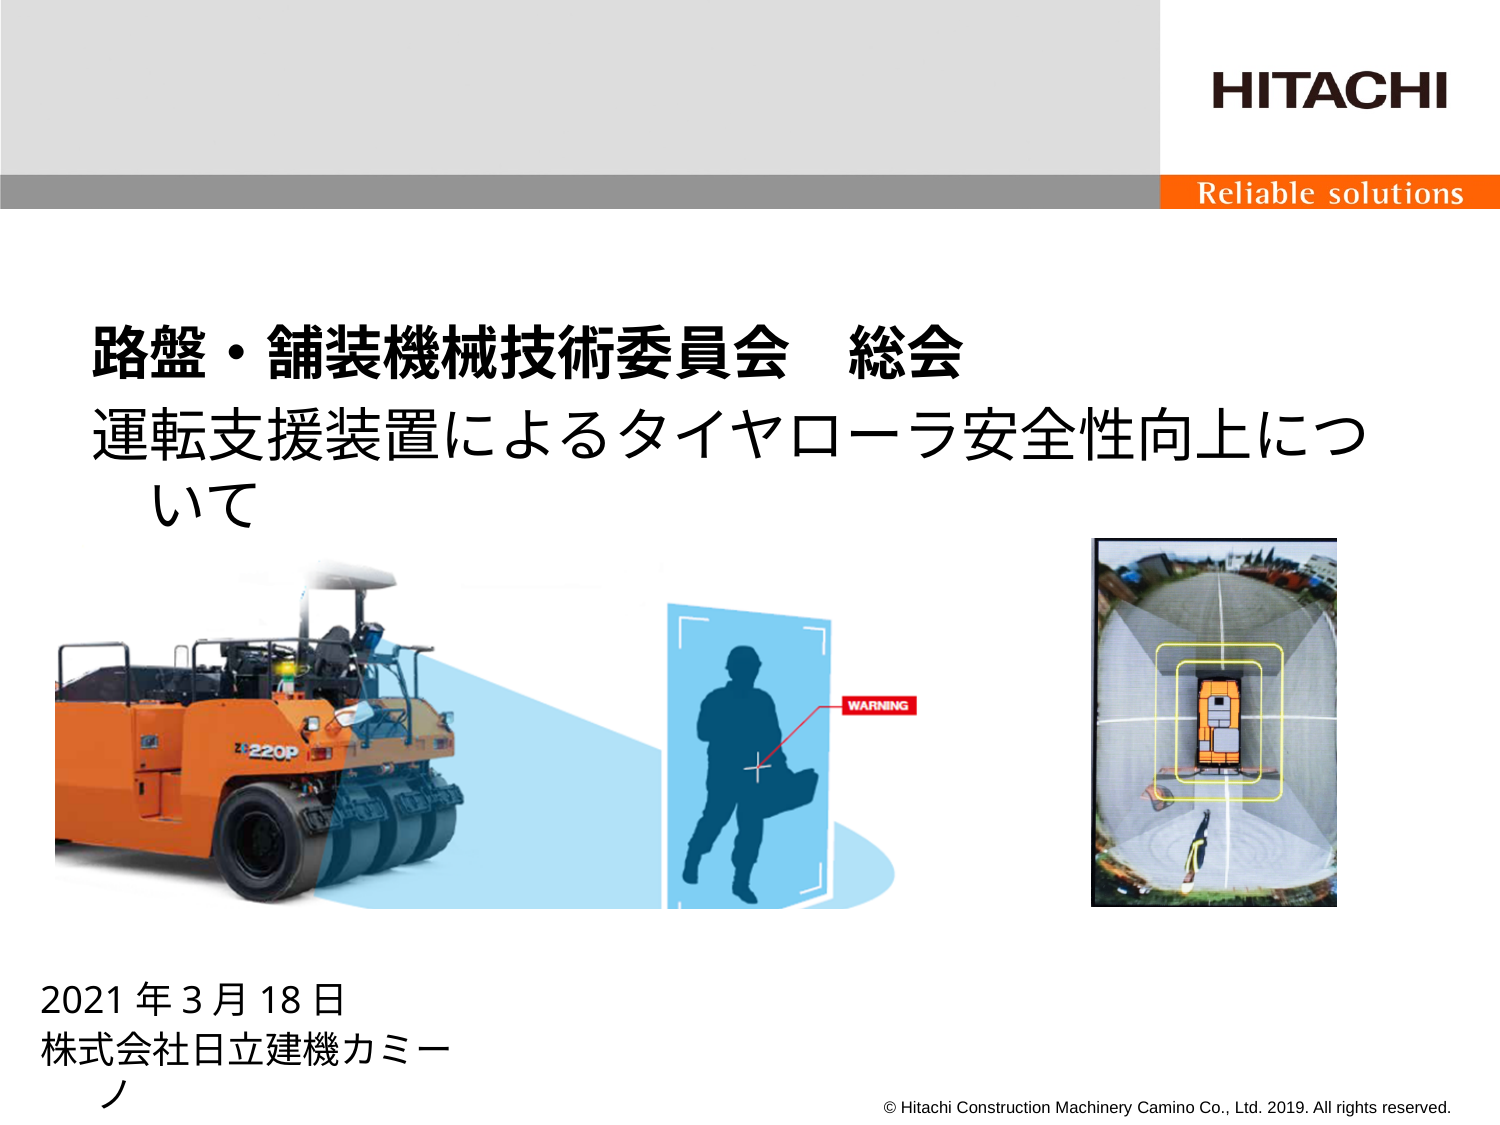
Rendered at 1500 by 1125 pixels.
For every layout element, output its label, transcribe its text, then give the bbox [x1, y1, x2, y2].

picture [0, 0, 1500, 209]
picture [1091, 538, 1337, 908]
picture [55, 539, 941, 909]
text_box 路盤・舗装機械技術委員会 総会 運転支援装置によるタイヤローラ安全性向上について [76, 309, 1424, 546]
text_box 2021年3月18日 株式会社日立建機カミーノ [25, 968, 498, 1124]
